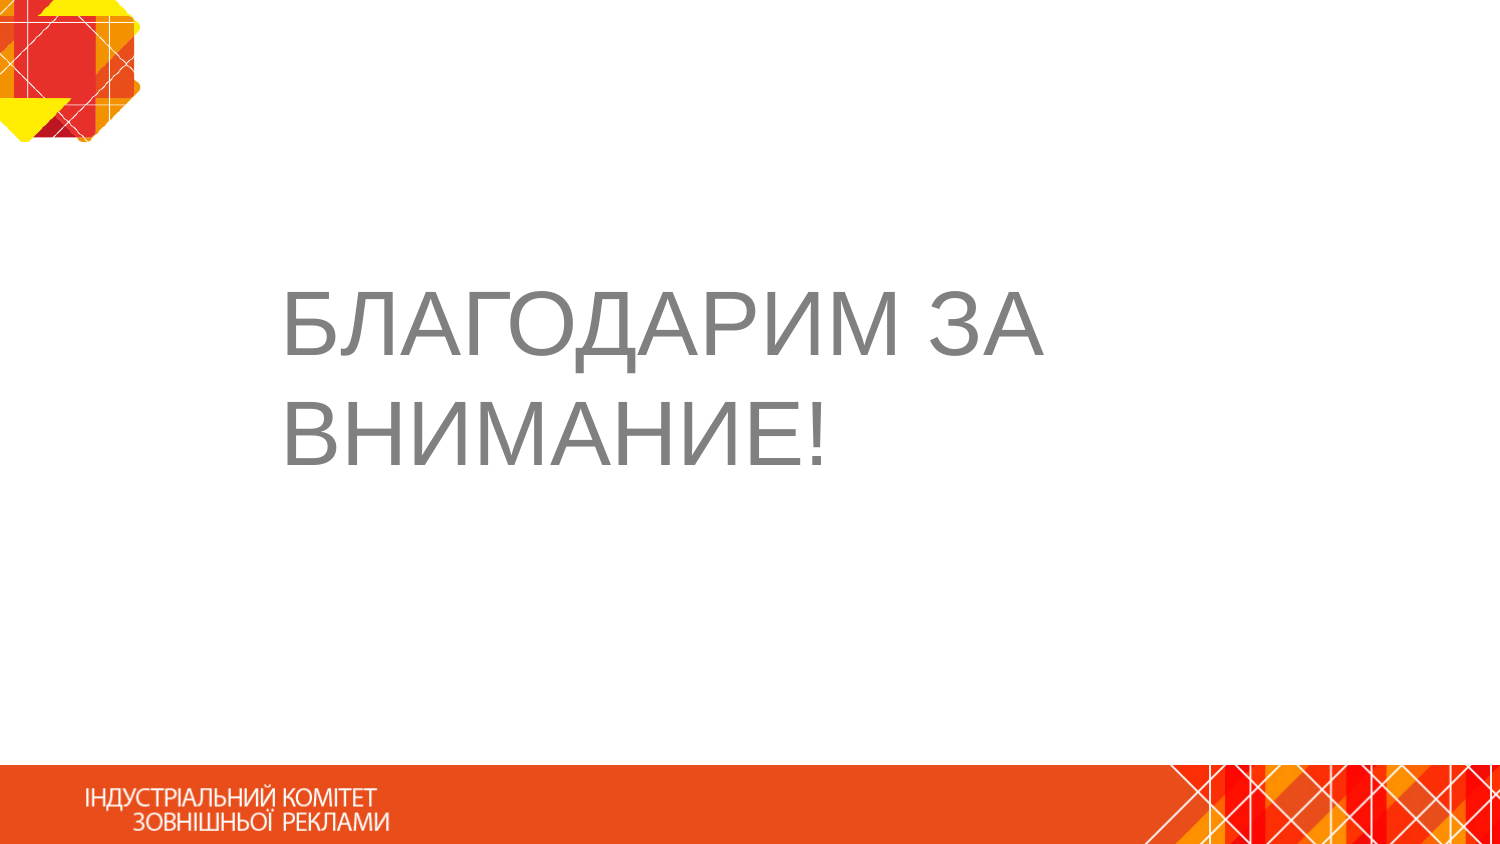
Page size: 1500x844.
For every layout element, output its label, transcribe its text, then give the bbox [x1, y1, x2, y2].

picture [0, 0, 148, 142]
picture [0, 765, 1500, 844]
title БЛАГОДАРИМ ЗА ВНИМАНИЕ! [265, 303, 1309, 445]
